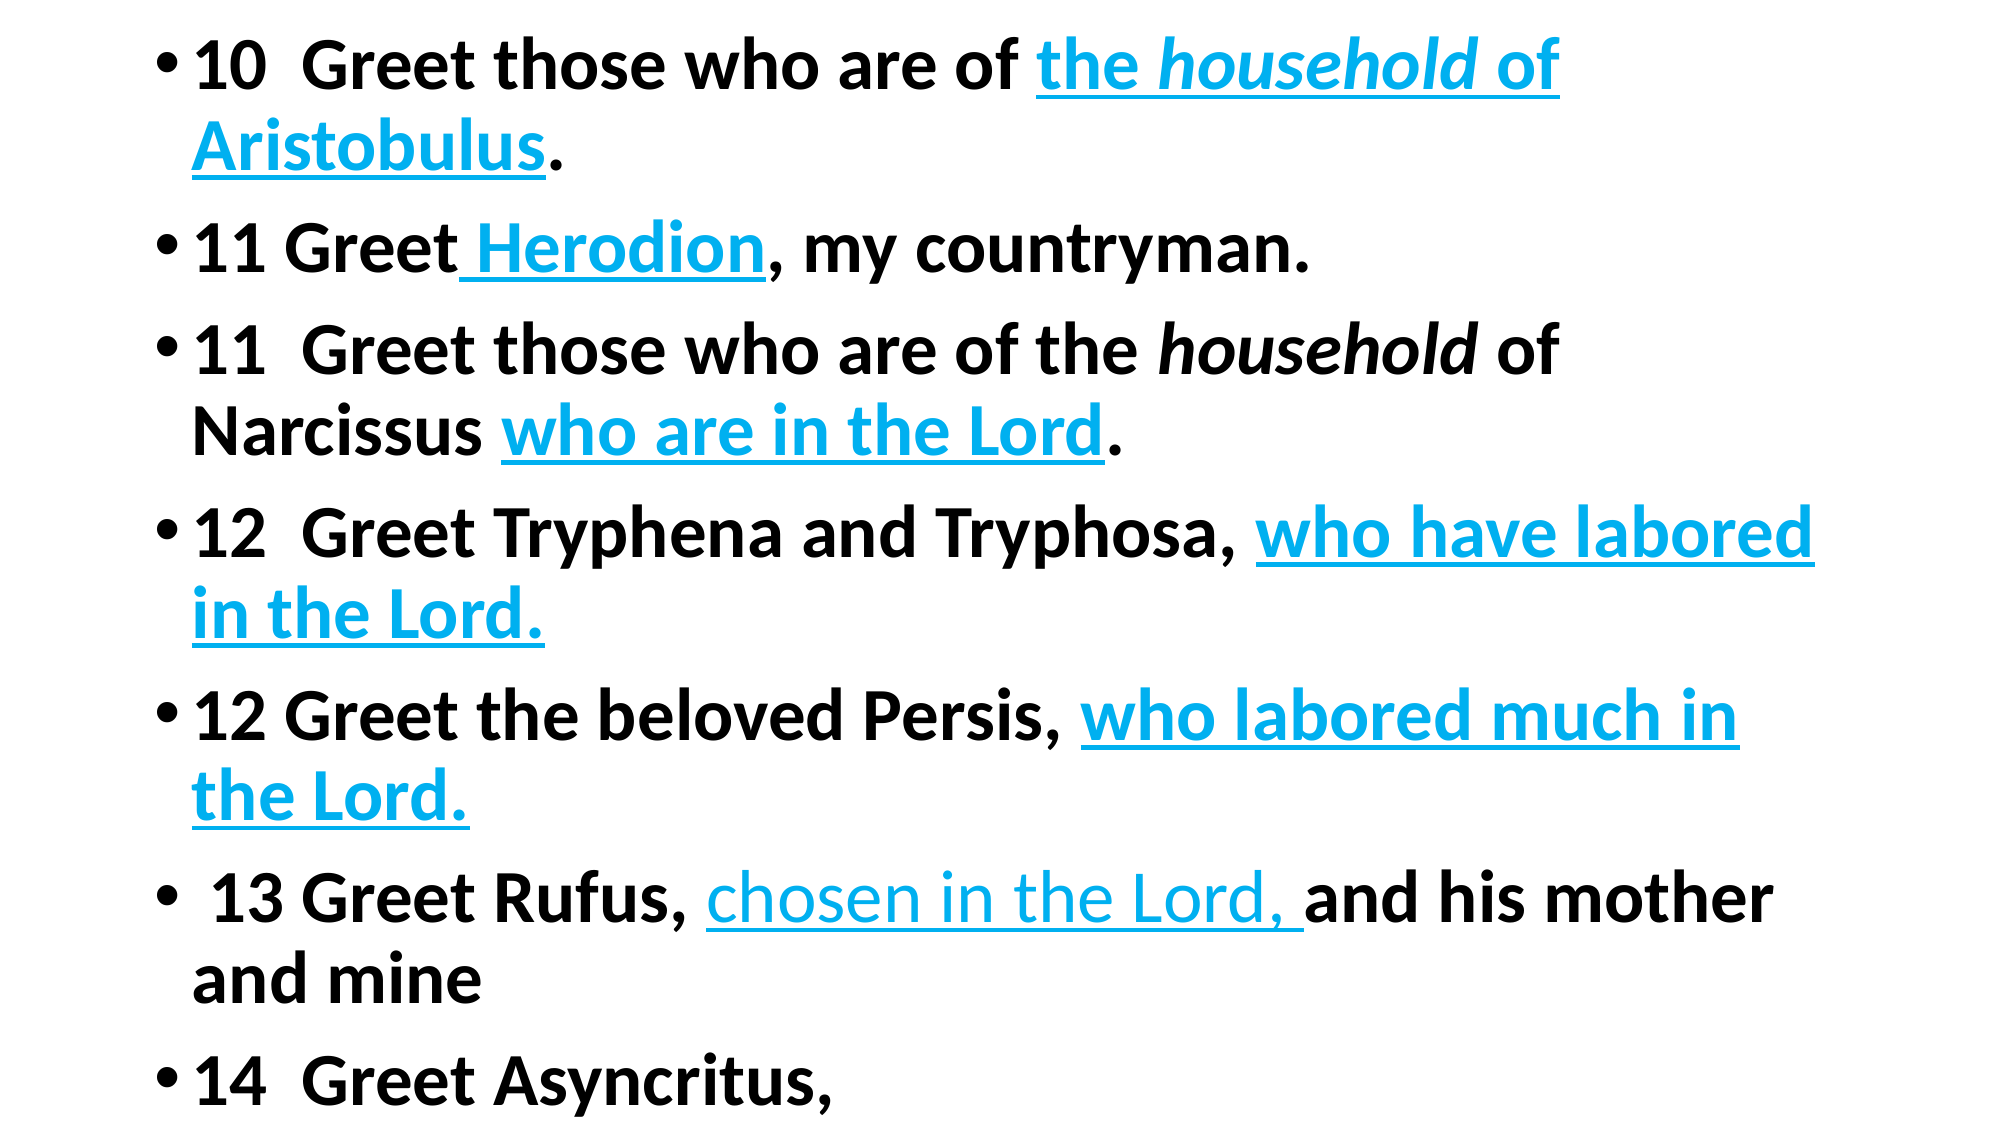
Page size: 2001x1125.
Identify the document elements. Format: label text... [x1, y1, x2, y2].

list 10 Greet those who are of the household of Aristobulus. 11 Greet Herodion, my countryman. 11 Greet those who are of the household of Narcissus who are in the Lord. 12 Greet Tryphena and Tryphosa, who have labored in the Lord. 12 Greet the beloved Persis, who labored much in the Lord. 13 Greet Rufus, chosen in the Lord, and his mother and mine 14 Greet Asyncritus, [139, 17, 1865, 1125]
